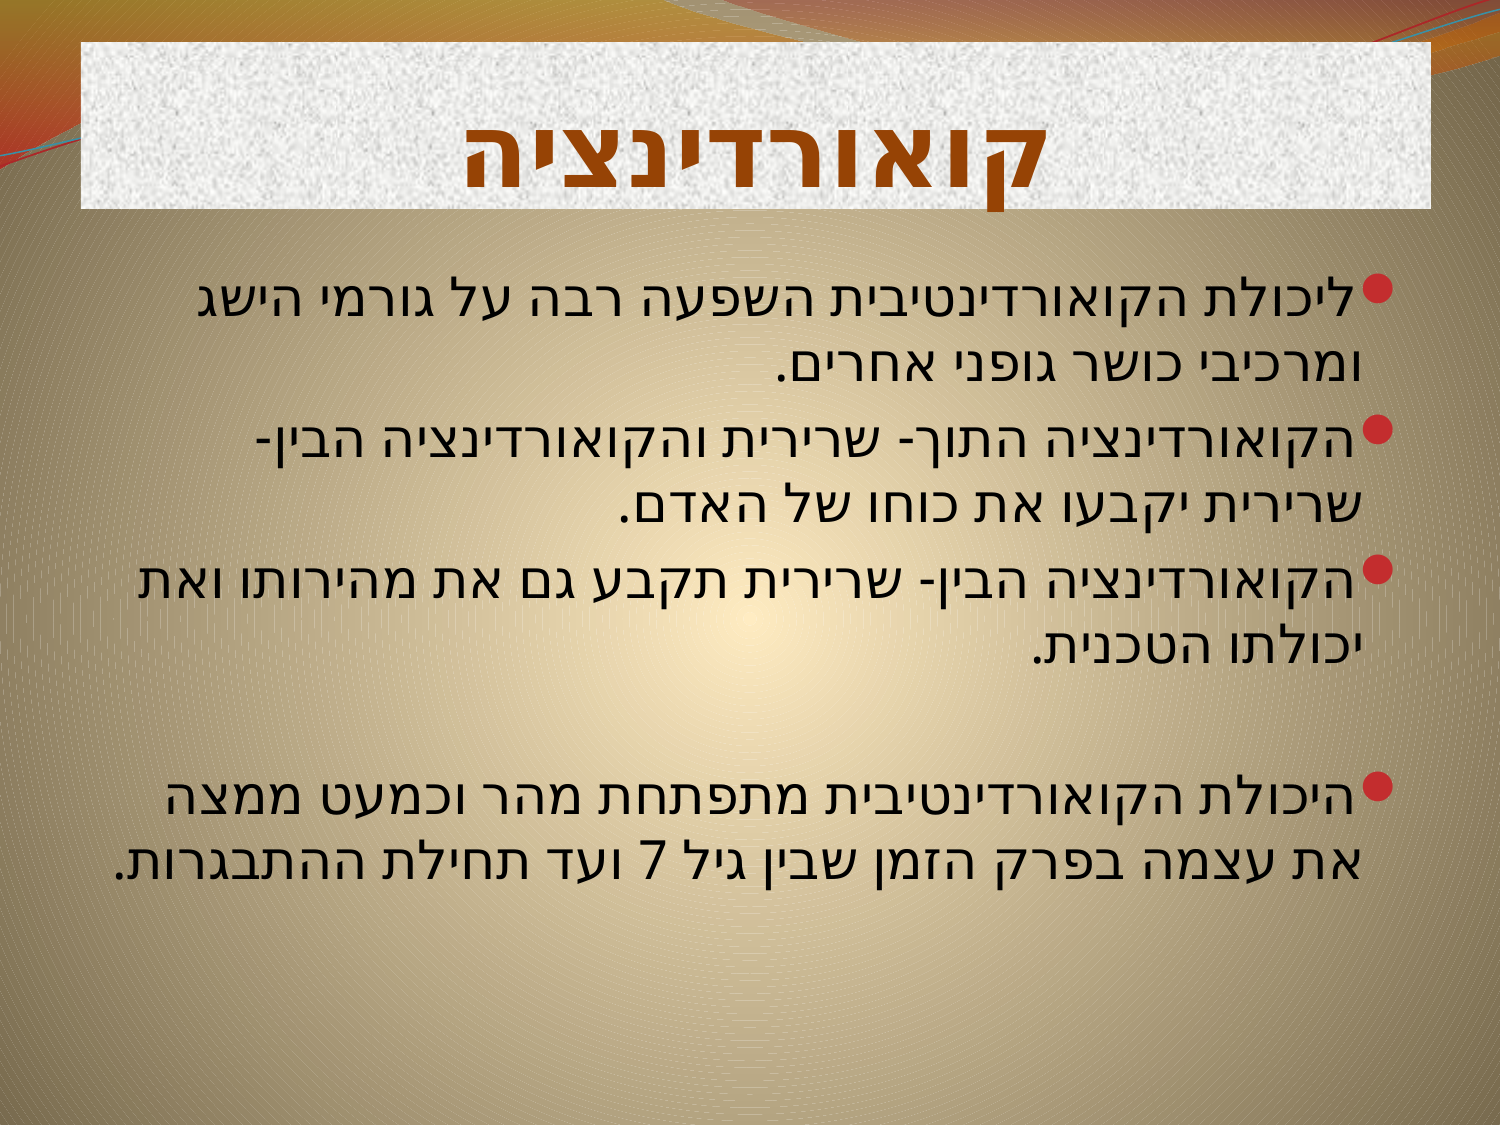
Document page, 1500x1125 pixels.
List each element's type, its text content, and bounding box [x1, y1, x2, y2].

list ליכולת הקואורדינטיבית השפעה רבה על גורמי הישג ומרכיבי כושר גופני אחרים. הקואורדינציה התוך- שרירית והקואורדינציה הבין- שרירית יקבעו את כוחו של האדם. הקואורדינציה הבין- שרירית תקבע גם את מהירותו ואת יכולתו הטכנית. היכולת הקואורדינטיבית מתפתחת מהר וכמעט ממצה את עצמה בפרק הזמן שבין גיל 7 ועד תחילת ההתבגרות. [75, 255, 1425, 1038]
title קואורדינציה [80, 42, 1431, 209]
